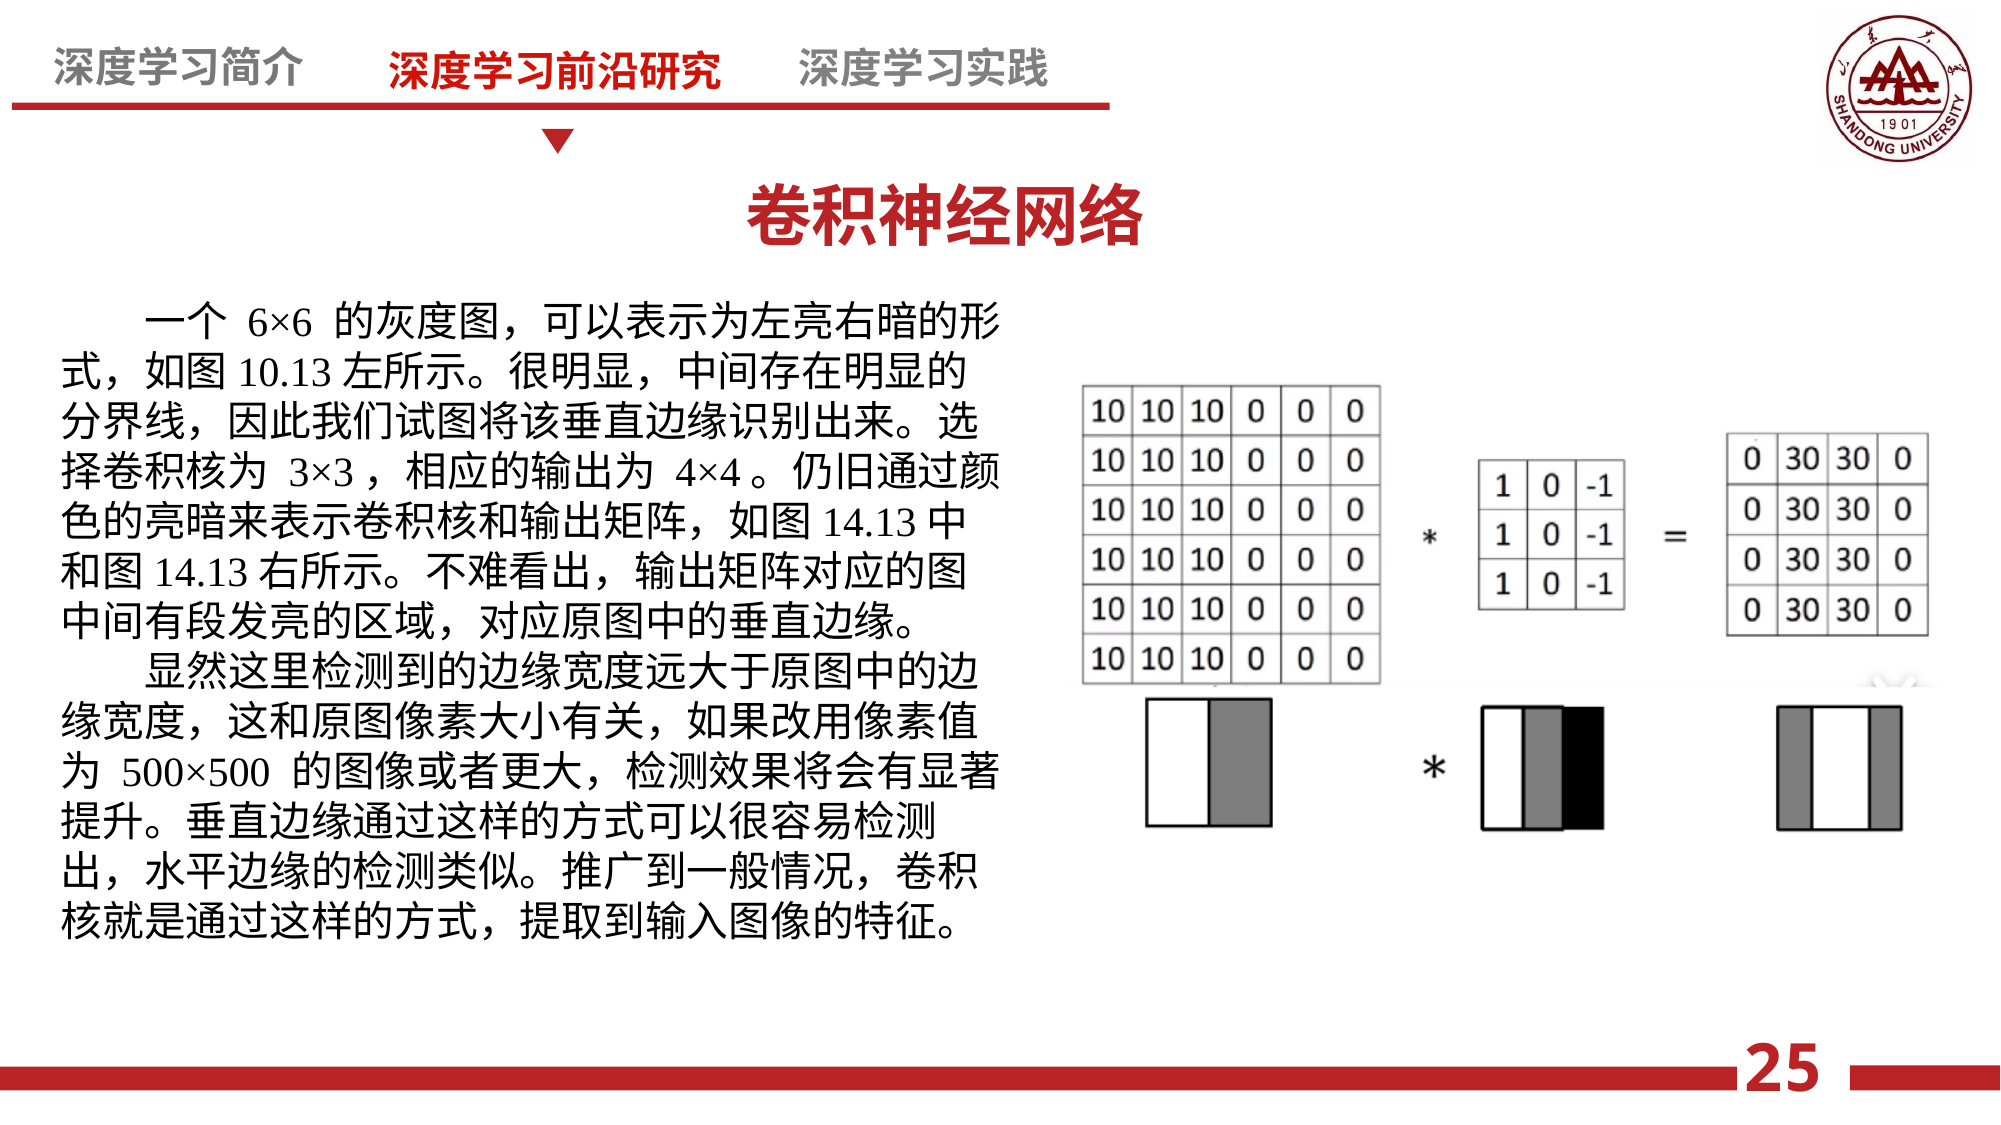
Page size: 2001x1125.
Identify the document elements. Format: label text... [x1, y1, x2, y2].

text_box 卷积神经网络 [699, 166, 1161, 262]
picture [1820, 9, 1977, 167]
picture [1040, 369, 1969, 834]
text_box 一个 6×6 的灰度图，可以表示为左亮右暗的形式，如图10.13左所示。很明显，中间存在明显的分界线，因此我们试图将该垂直边缘识别出来。选择卷积核为 3×3，相应的输出为 4×4。仍旧通过颜色的亮暗来表示卷积核和输出矩阵，如图14.13中和图14.13右所示。不难看出，输出矩阵对应的图中间有段发亮的区域，对应原图中的垂直边缘。 显然这里检测到的边缘宽度远大于原图中的边缘宽度，这和原图像素大小有关，如果改用像素值为 500×500 的图像或者更大，检测效果将会有显著提升。垂直边缘通过这样的方式可以很容易检测出，水平边缘的检测类似。推广到一般情况，卷积 核就是通过这样的方式，提取到输入图像的特征。 [45, 287, 1023, 952]
